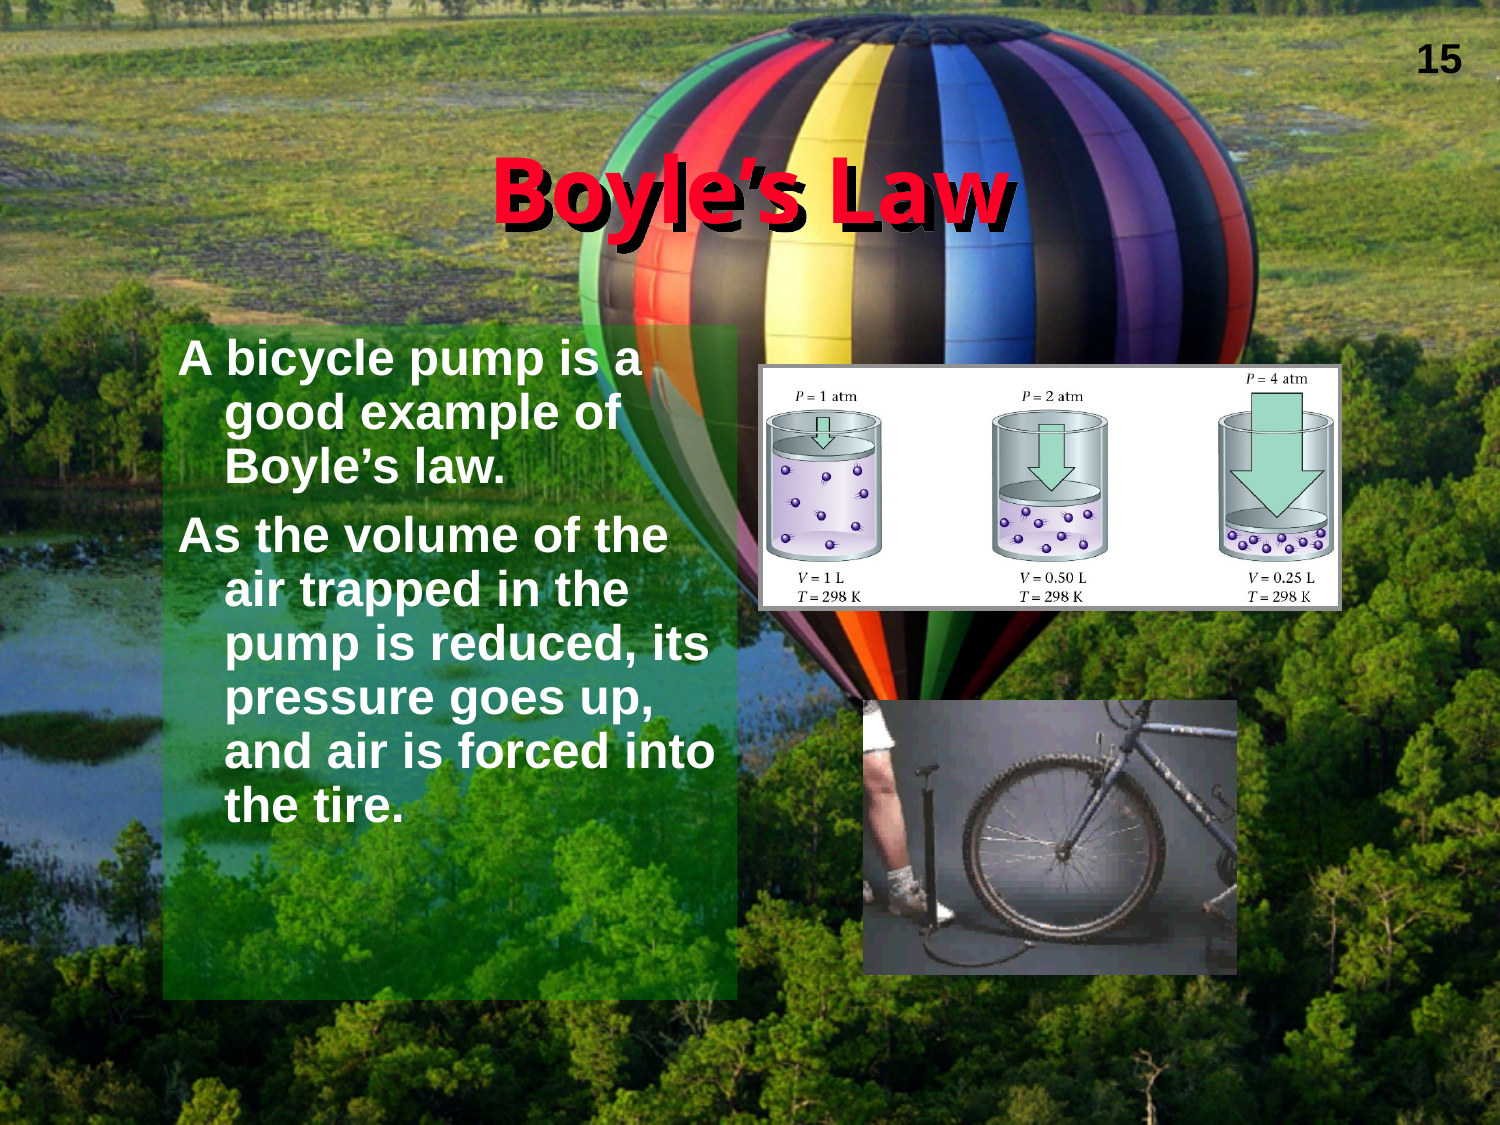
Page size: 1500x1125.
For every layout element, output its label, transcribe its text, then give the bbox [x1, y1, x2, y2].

title Boyle’s Law [162, 99, 1338, 288]
picture [0, 0, 1500, 1125]
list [762, 368, 1338, 607]
list A bicycle pump is a good example of Boyle’s law. As the volume of the air trapped in the pump is reduced, its pressure goes up, and air is forced into the tire. [162, 324, 738, 1000]
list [862, 699, 1238, 975]
